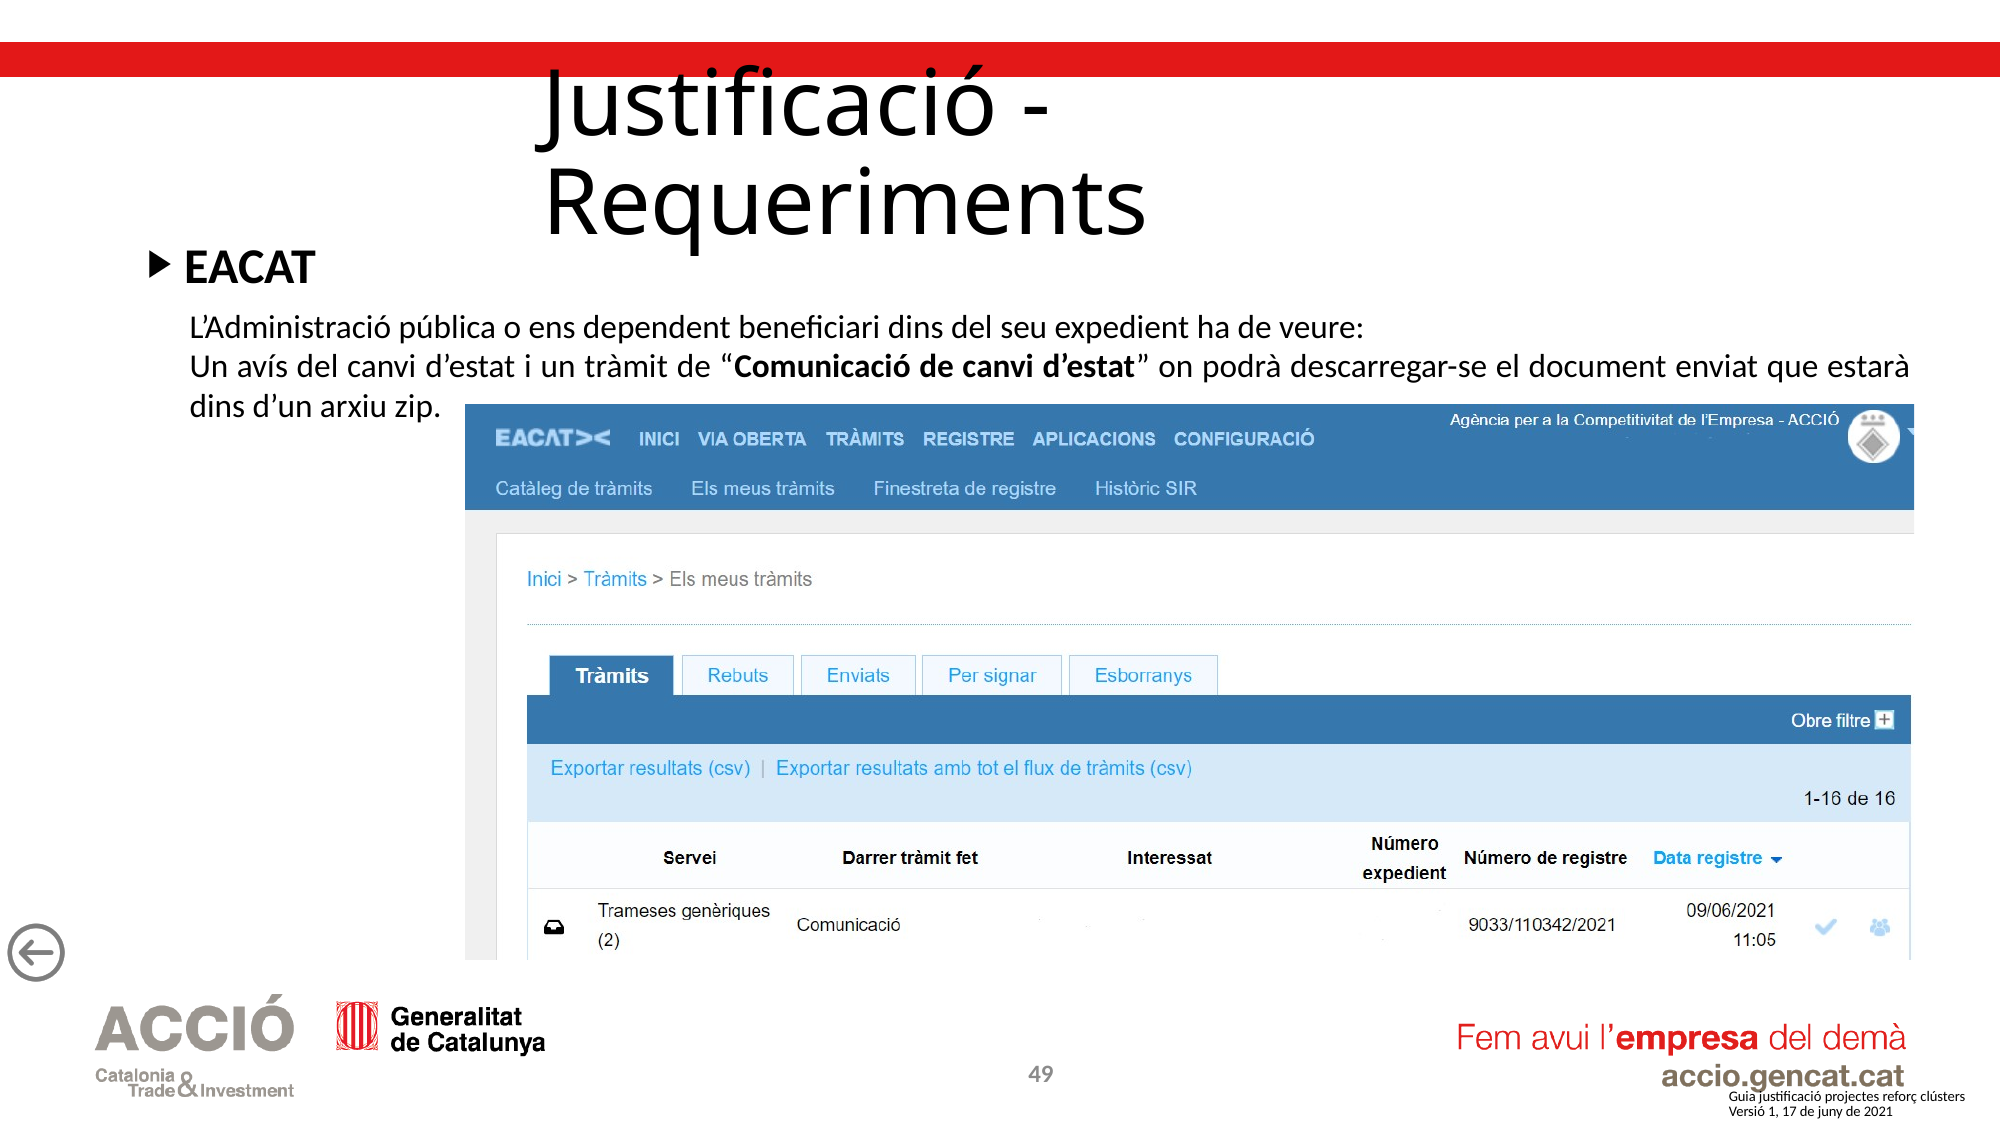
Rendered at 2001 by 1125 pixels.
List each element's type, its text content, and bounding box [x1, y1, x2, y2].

title Justificació - Requeriments [527, 66, 1574, 226]
footer Guia justificació projectes reforç clústers Versió 1, 17 de juny de 2021 [1714, 1079, 2000, 1125]
picture [465, 404, 1915, 960]
picture [0, 916, 72, 989]
picture [0, 42, 2000, 77]
picture [1661, 1060, 1904, 1093]
slide_number 49 [618, 1042, 1069, 1103]
picture [1458, 1023, 1906, 1056]
text_box L’Administració pública o ens dependent beneficiari dins del seu expedient ha de veure: Un avís del canvi d’estat i un tràmit de “Comunicació de canvi d’estat” on podrà descarregar-se el document enviat que estarà dins d’un arxiu zip. [174, 297, 1926, 432]
picture [94, 994, 545, 1097]
picture [142, 246, 178, 282]
text_box EACAT [127, 226, 1812, 302]
